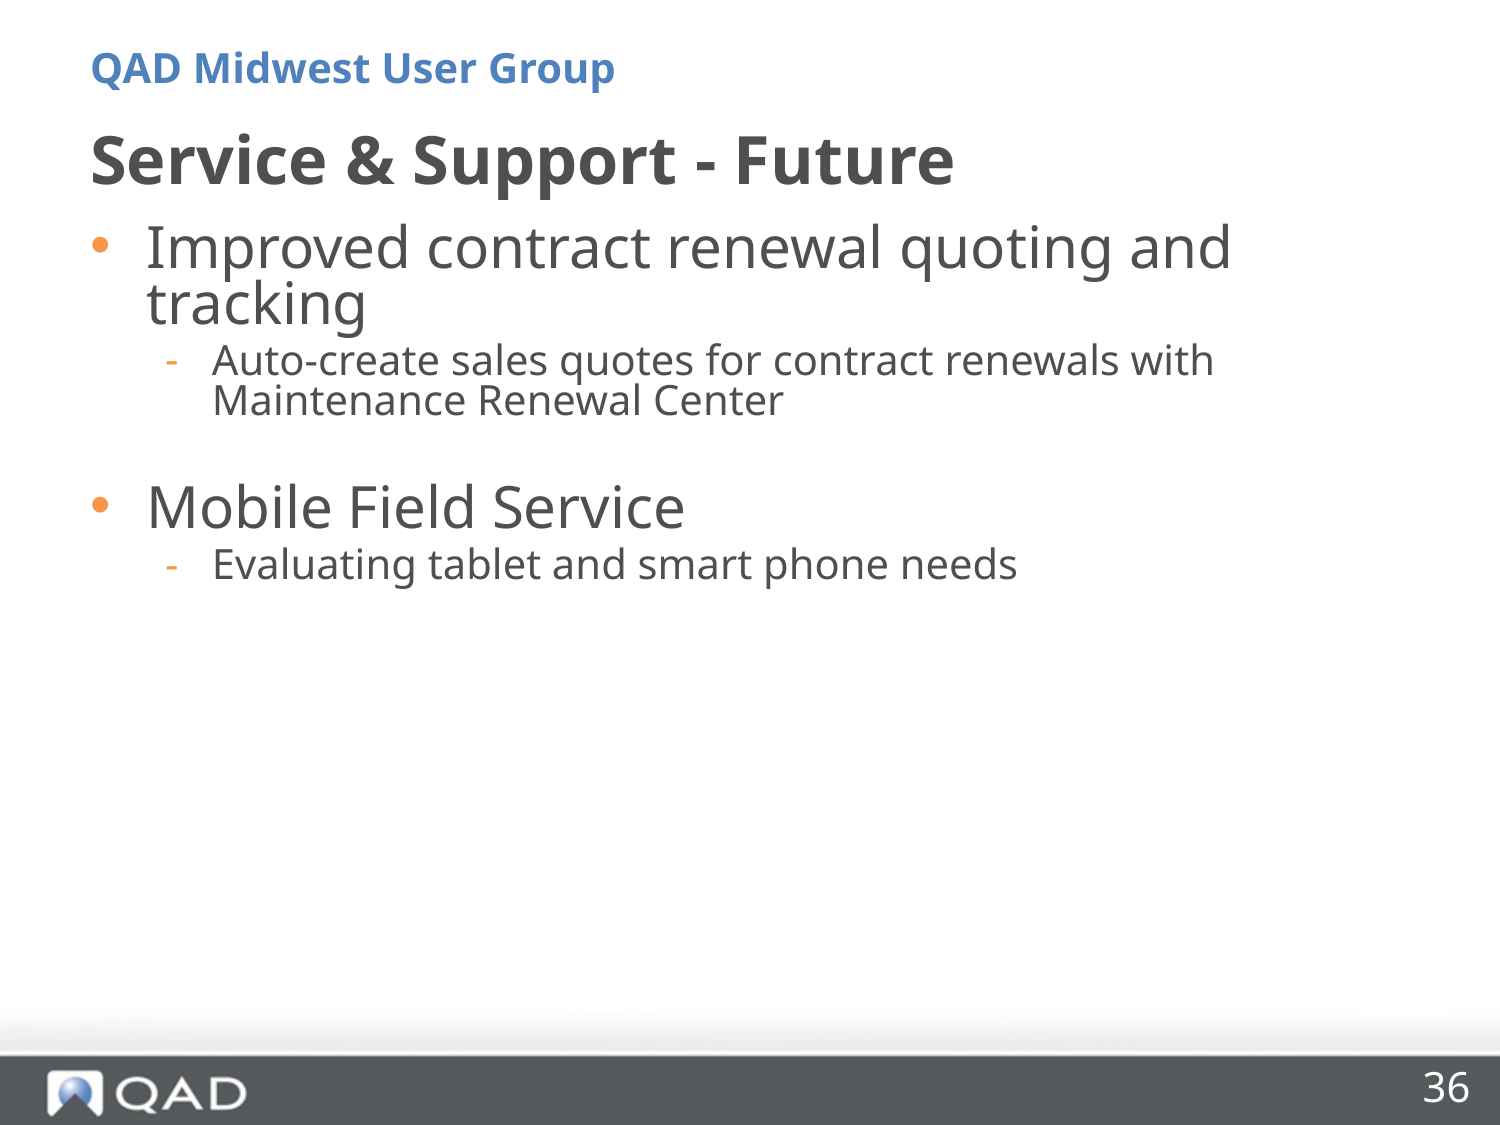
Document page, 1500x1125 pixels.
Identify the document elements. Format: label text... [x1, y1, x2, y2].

picture [0, 987, 1500, 1125]
list Improved contract renewal quoting and tracking Auto-create sales quotes for contract renewals with Maintenance Renewal Center Mobile Field Service Evaluating tablet and smart phone needs [74, 217, 1426, 1037]
title Service & Support - Future [74, 100, 1426, 217]
list QAD Midwest User Group [74, 29, 1426, 100]
slide_number 36 [1135, 1059, 1486, 1120]
